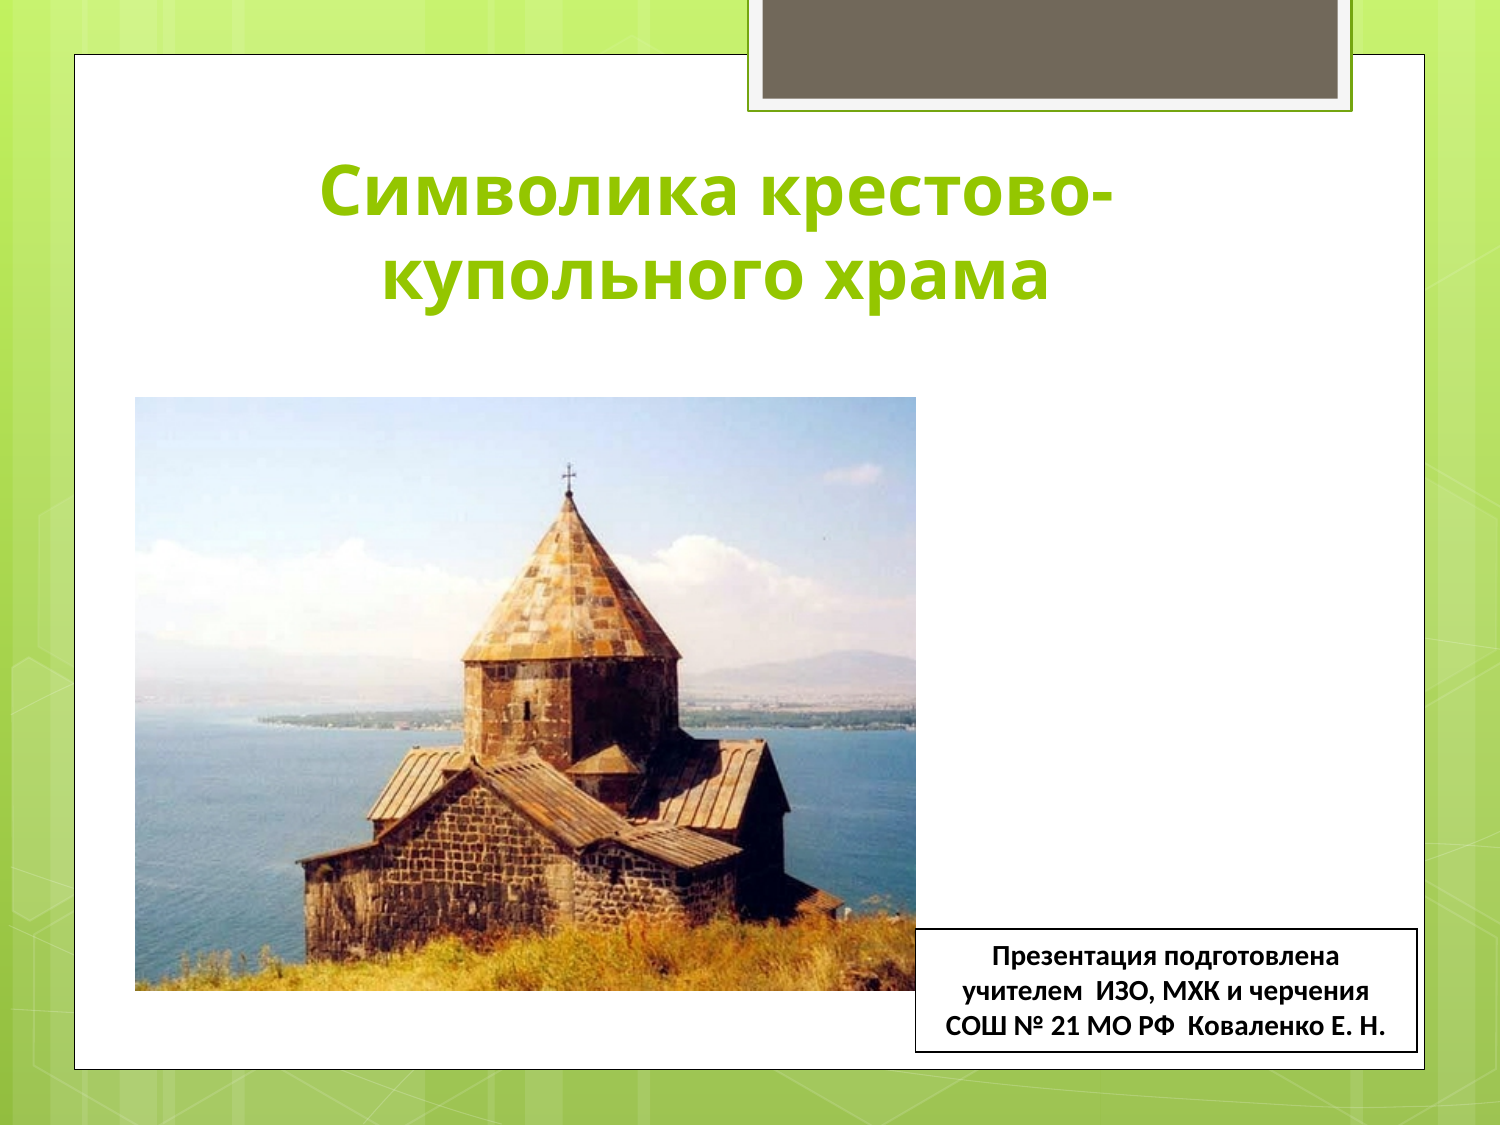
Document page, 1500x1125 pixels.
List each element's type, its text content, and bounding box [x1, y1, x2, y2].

text_box Презентация подготовлена учителем ИЗО, МХК и черчения СОШ № 21 МО РФ Коваленко Е. Н. [915, 928, 1417, 1053]
title Символика крестово-купольного храма [140, 137, 1293, 321]
picture [135, 396, 916, 991]
